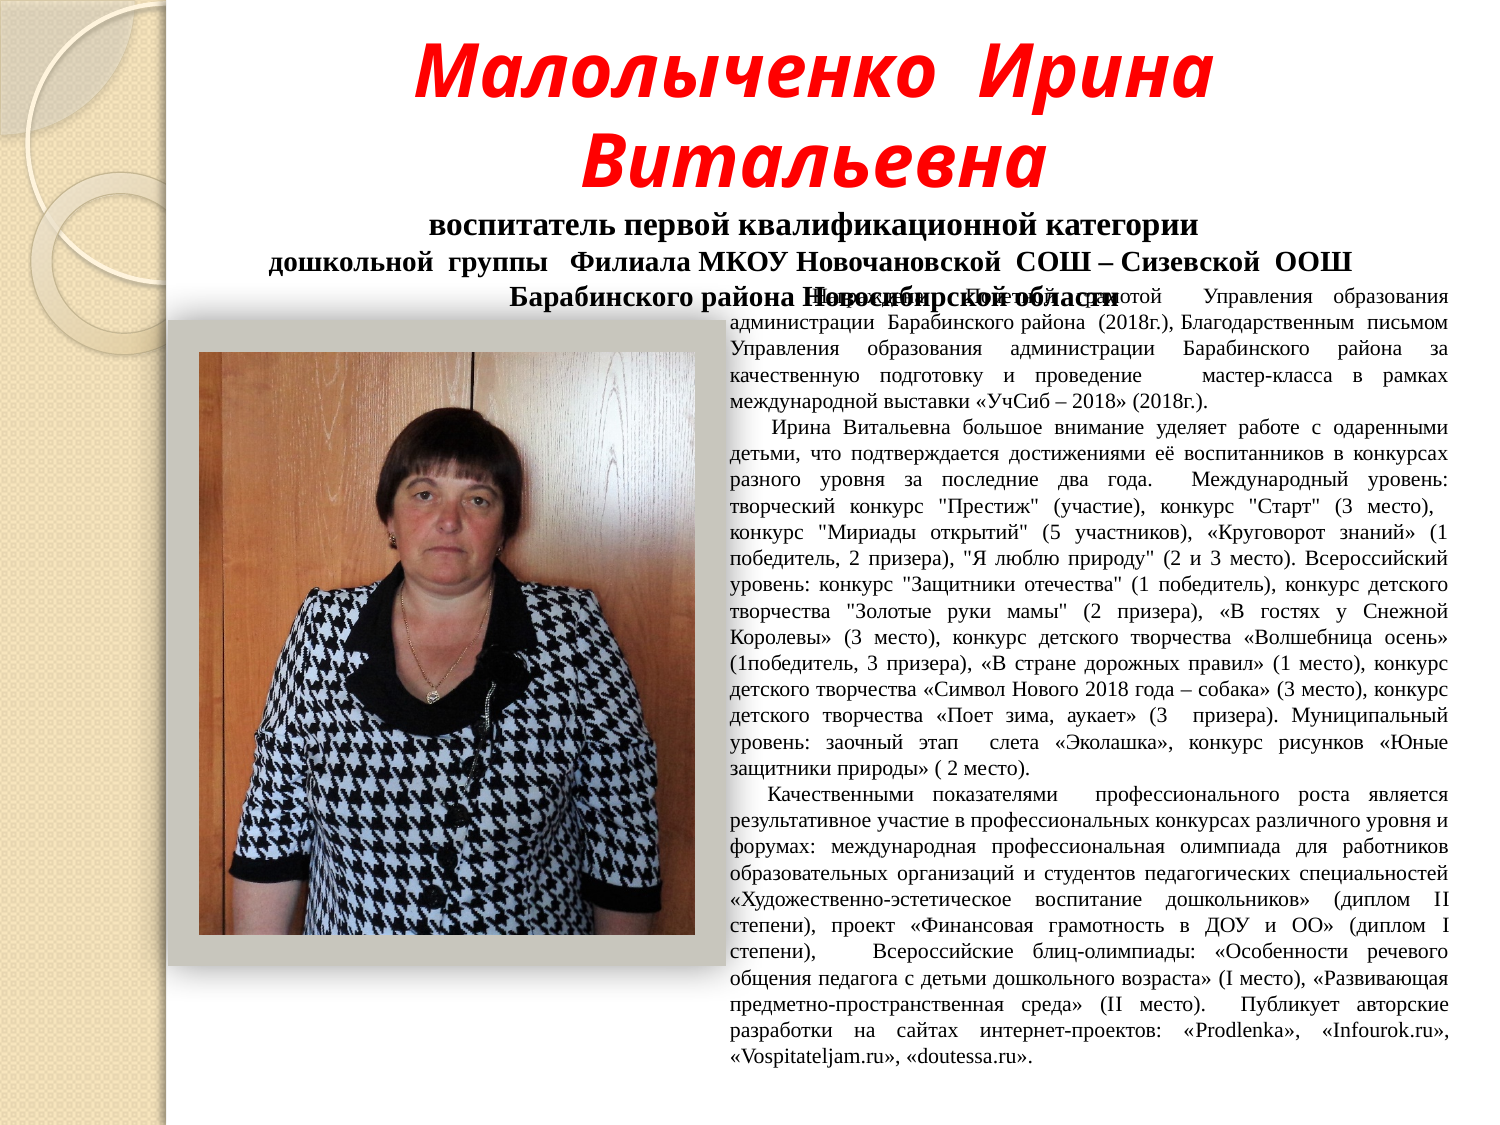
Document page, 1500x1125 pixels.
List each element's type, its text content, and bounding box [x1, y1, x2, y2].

picture [198, 351, 696, 936]
text_box Награждена Почетной грамотой Управления образования администрации Барабинского района (2018г.), Благодарственным письмом Управления образования администрации Барабинского района за качественную подготовку и проведение мастер-класса в рамках международной выставки «УчСиб – 2018» (2018г.). Ирина Витальевна большое внимание уделяет работе с одаренными детьми, что подтверждается достижениями её воспитанников в конкурсах разного уровня за последние два года. Международный уровень: творческий конкурс "Престиж" (участие), конкурс "Старт" (3 место), конкурс "Мириады открытий" (5 участников), «Круговорот знаний» (1 победитель, 2 призера), "Я люблю природу" (2 и 3 место). Всероссийский уровень: конкурс "Защитники отечества" (1 победитель), конкурс детского творчества "Золотые руки мамы" (2 призера), «В гостях у Снежной Королевы» (3 место), конкурс детского творчества «Волшебница осень» (1победитель, 3 призера), «В стране дорожных правил» (1 место), конкурс детского творчества «Символ Нового 2018 года – собака» (3 место), конкурс детского творчества «Поет зима, аукает» (3 призера). Муниципальный уровень: заочный этап слета «Эколашка», конкурс рисунков «Юные защитники природы» ( 2 место). Качественными показателями профессионального роста является результативное участие в профессиональных конкурсах различного уровня и форумах: международная профессиональная олимпиада для работников образовательных организаций и студентов педагогических специальностей «Художественно-эстетическое воспитание дошкольников» (диплом II степени), проект «Финансовая грамотность в ДОУ и ОО» (диплом I степени), Всероссийские блиц-олимпиады: «Особенности речевого общения педагога с детьми дошкольного возраста» (I место), «Развивающая предметно-пространственная среда» (II место). Публикует авторские разработки на сайтах интернет-проектов: «Prodlenka», «Infourok.ru», «Vospitateljam.ru», «doutessa.ru». [714, 274, 1465, 1102]
text_box [0, 0, 1500, 75]
text_box Малолыченко Ирина Витальевна воспитатель первой квалификационной категории дошкольной группы Филиала МКОУ Новочановской СОШ – Сизевской ООШ Барабинского района Новосибирской области [175, 14, 1453, 296]
